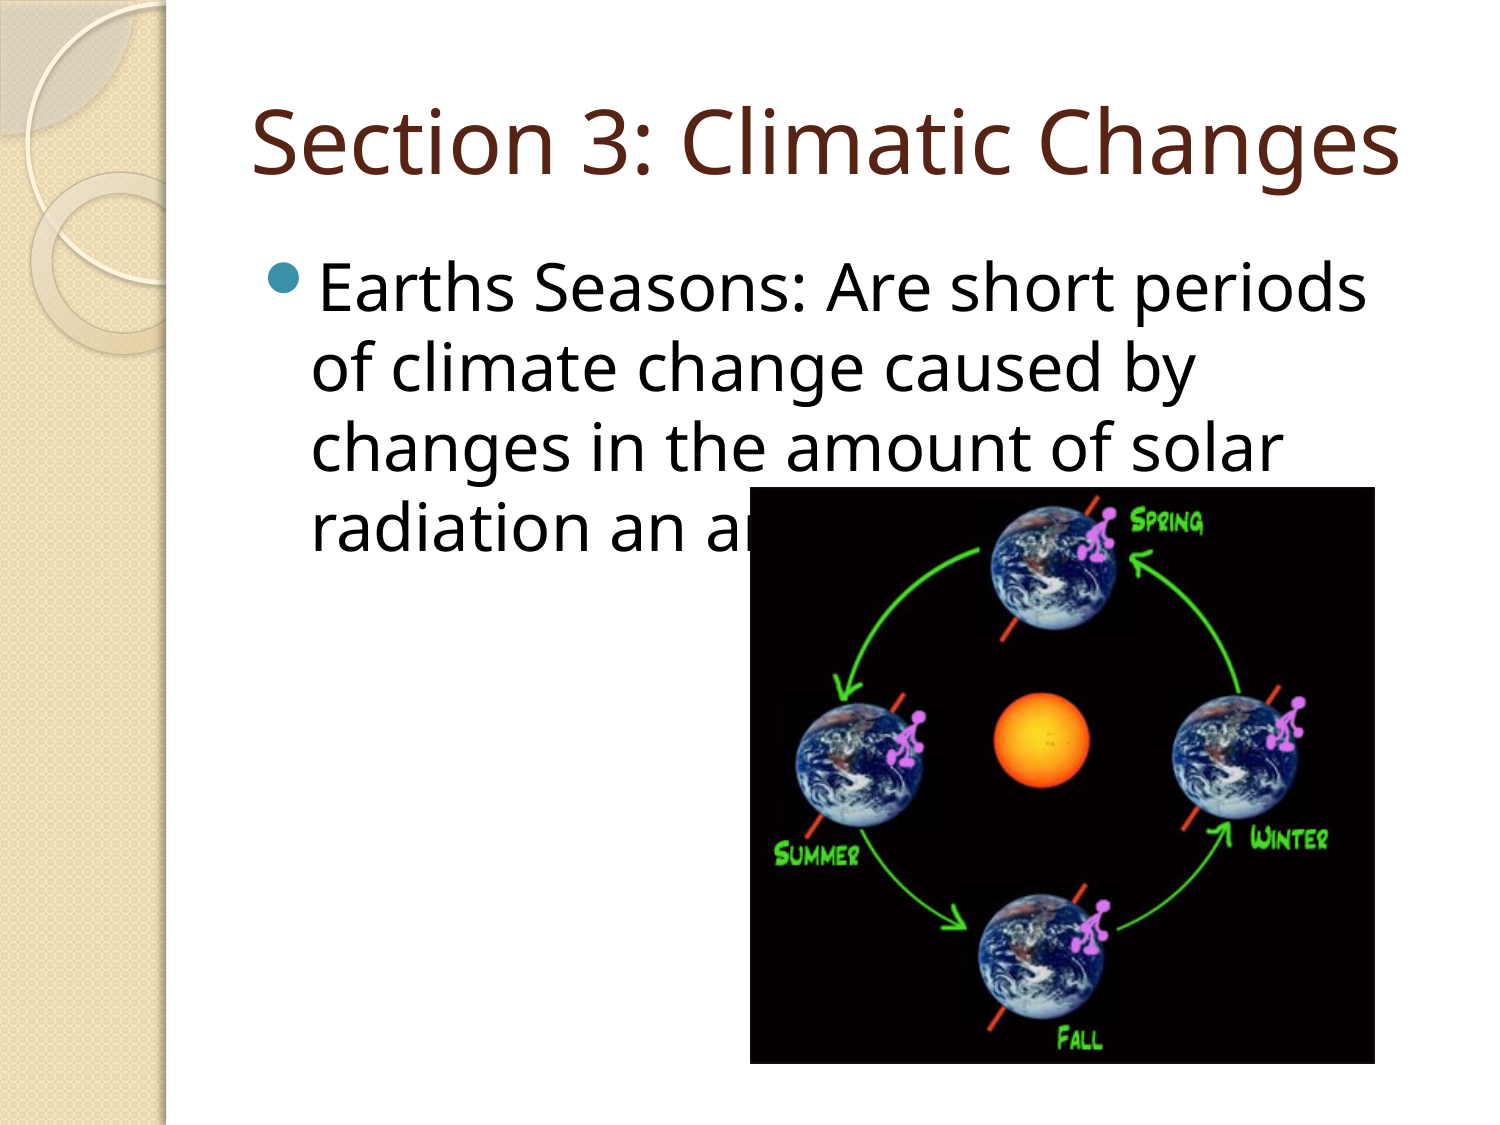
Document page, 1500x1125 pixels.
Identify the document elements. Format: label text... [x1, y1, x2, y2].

list Earths Seasons: Are short periods of climate change caused by changes in the amount of solar radiation an area receives. [235, 237, 1466, 1025]
picture [749, 487, 1376, 1065]
title Section 3: Climatic Changes [235, 45, 1466, 233]
